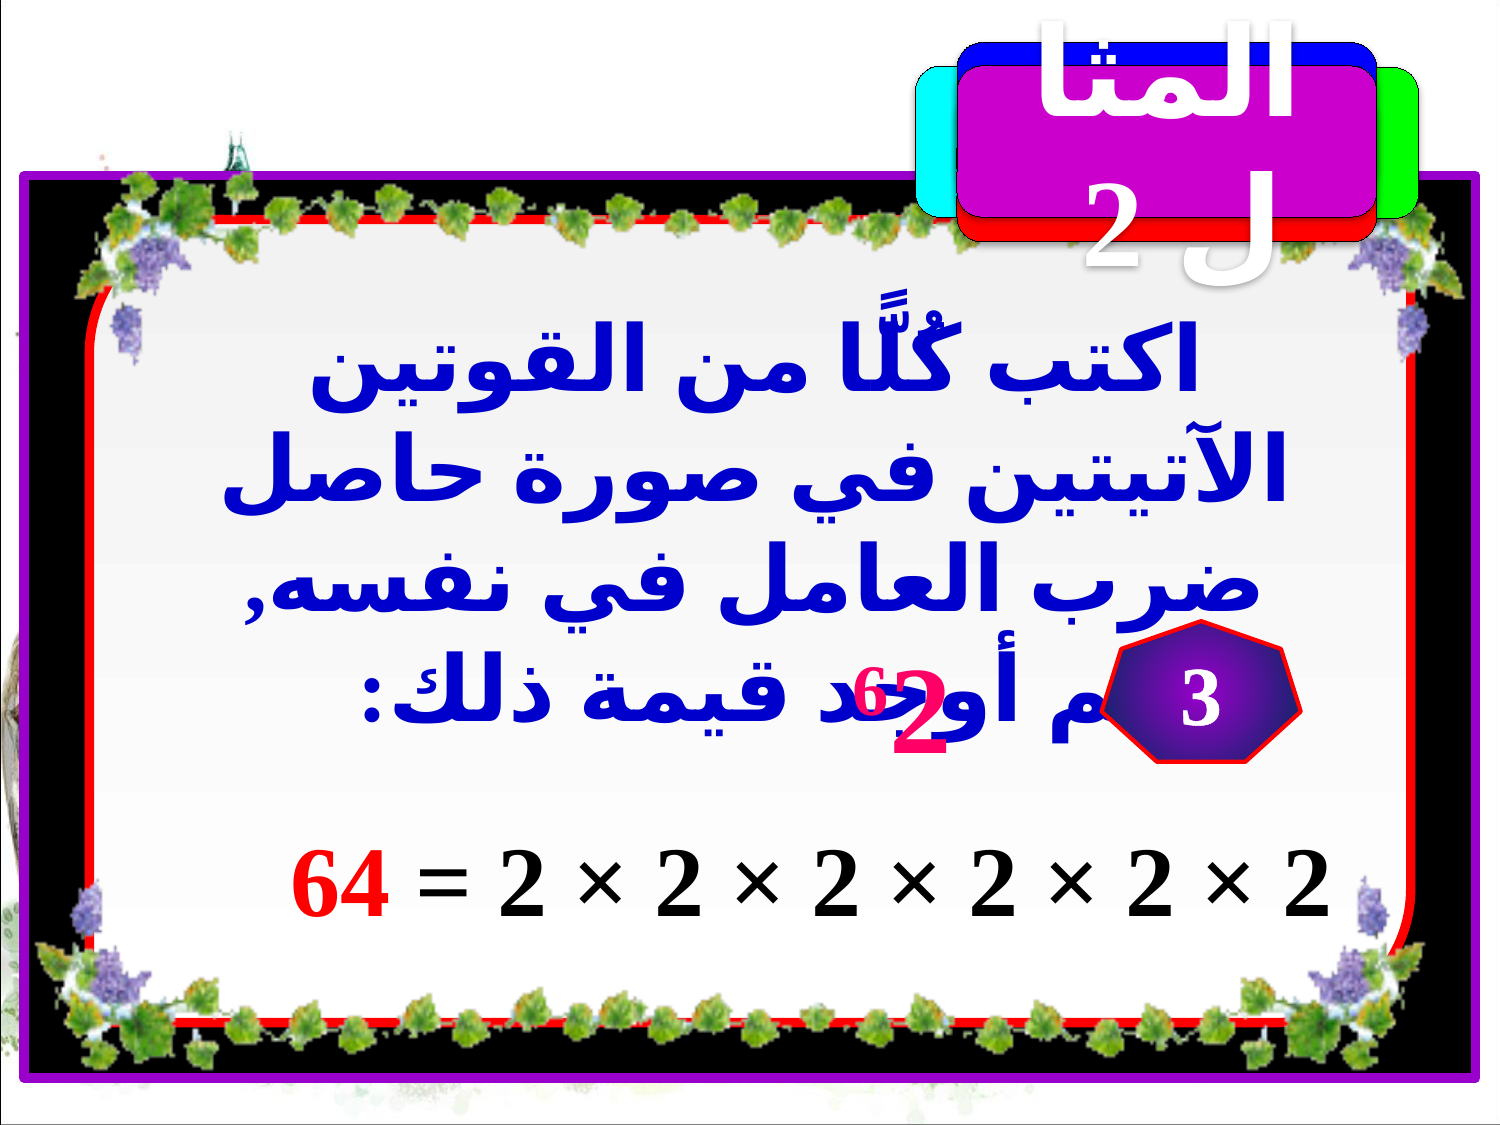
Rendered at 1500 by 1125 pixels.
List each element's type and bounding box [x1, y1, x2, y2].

text_box [11, 163, 1489, 1079]
picture [0, 0, 1500, 1125]
text_box [915, 42, 1419, 243]
